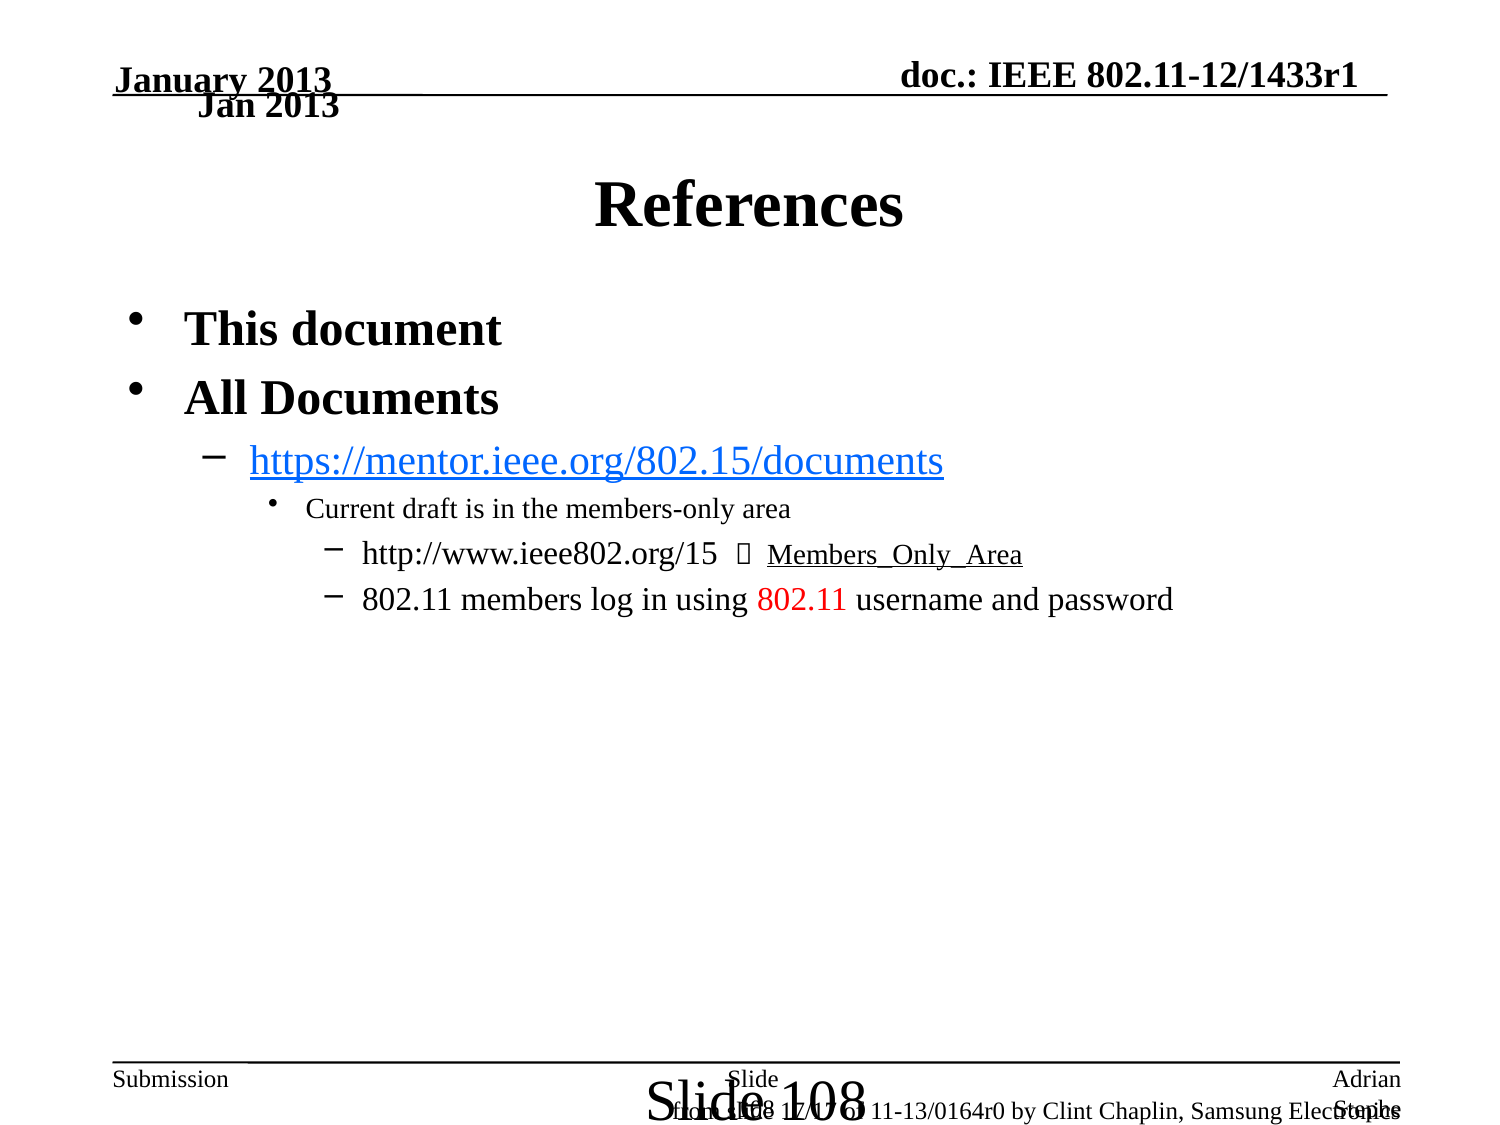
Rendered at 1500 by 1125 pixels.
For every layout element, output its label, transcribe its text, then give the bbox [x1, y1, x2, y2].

text_box Jan 2013 [197, 79, 341, 125]
title References [112, 112, 1388, 287]
text_box from slide 17/17 of 11-13/0164r0 by Clint Chaplin, Samsung Electronics [343, 1087, 1417, 1125]
footer Adrian Stephens, Intel Corporation [1325, 1062, 1402, 1087]
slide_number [114, 54, 335, 100]
list This document All Documents https://mentor.ieee.org/802.15/documents Current draft is in the members-only area http://www.ieee802.org/15  Members_Only_Area 802.11 members log in using 802.11 username and password [112, 287, 1388, 1000]
text_box Slide 108 [567, 1062, 946, 1087]
